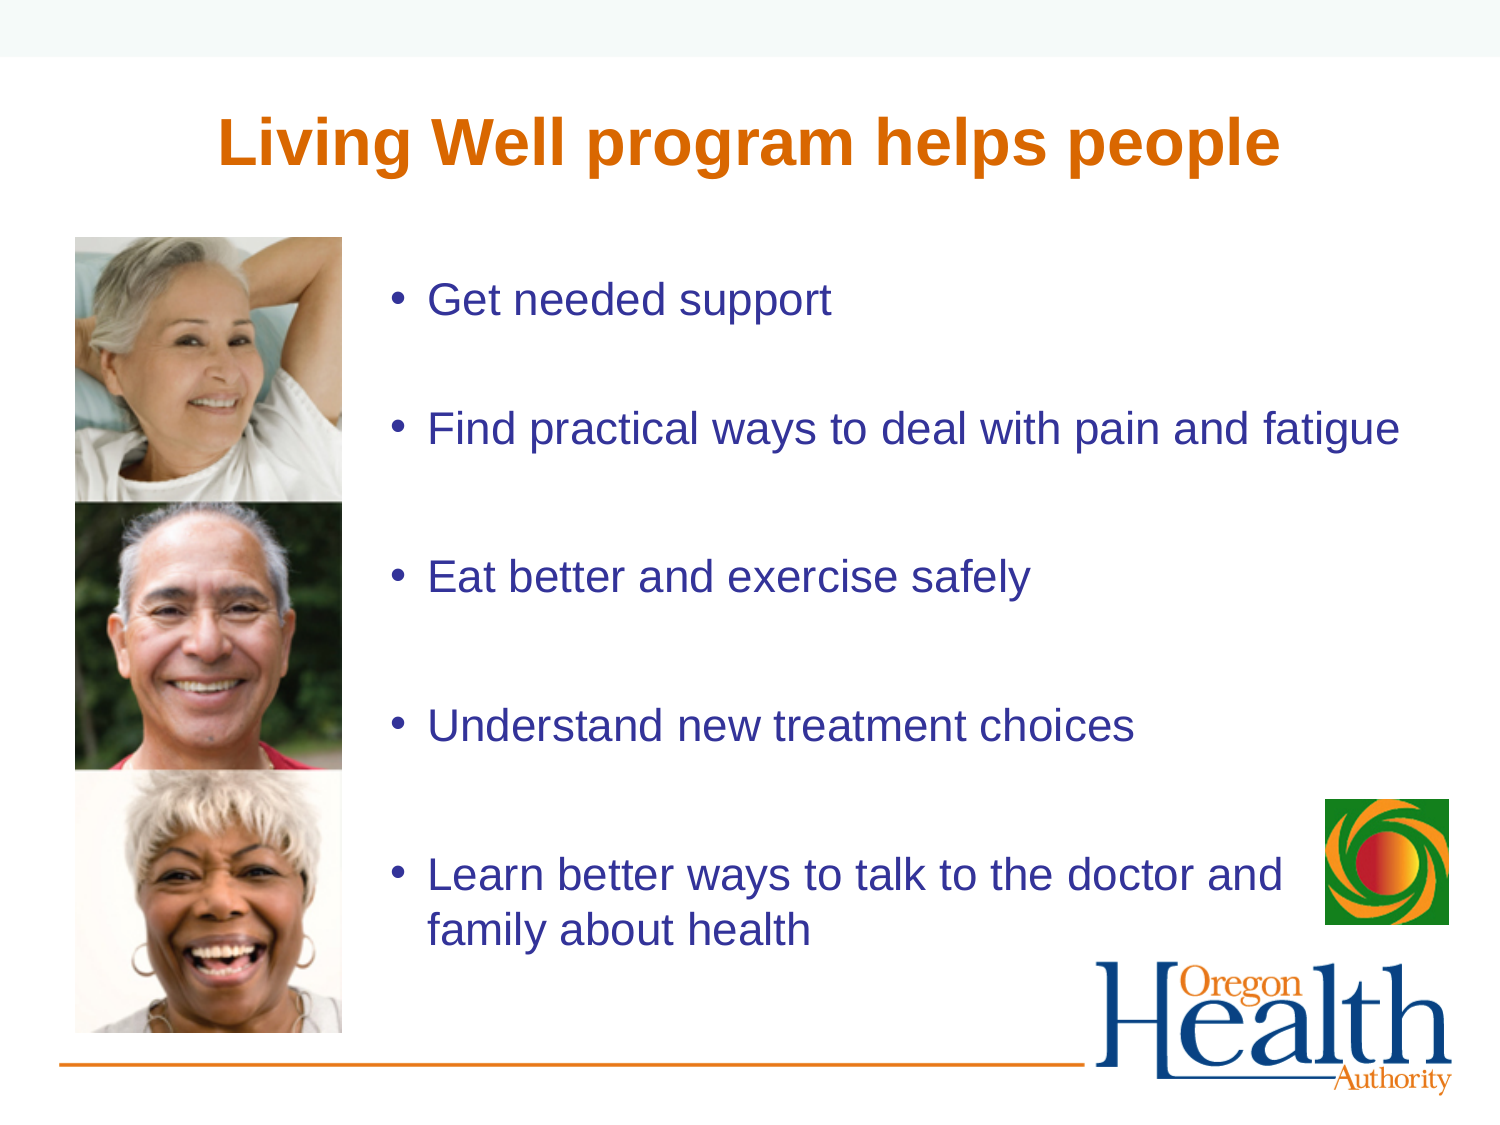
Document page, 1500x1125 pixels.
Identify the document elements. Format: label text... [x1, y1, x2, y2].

slide_number [50, 975, 625, 1054]
list Get needed support Find practical ways to deal with pain and fatigue Eat better and exercise safely Understand new treatment choices Learn better ways to talk to the doctor and family about health [346, 262, 1425, 938]
picture [0, 0, 1500, 1125]
title Living Well program helps people [75, 45, 1425, 233]
